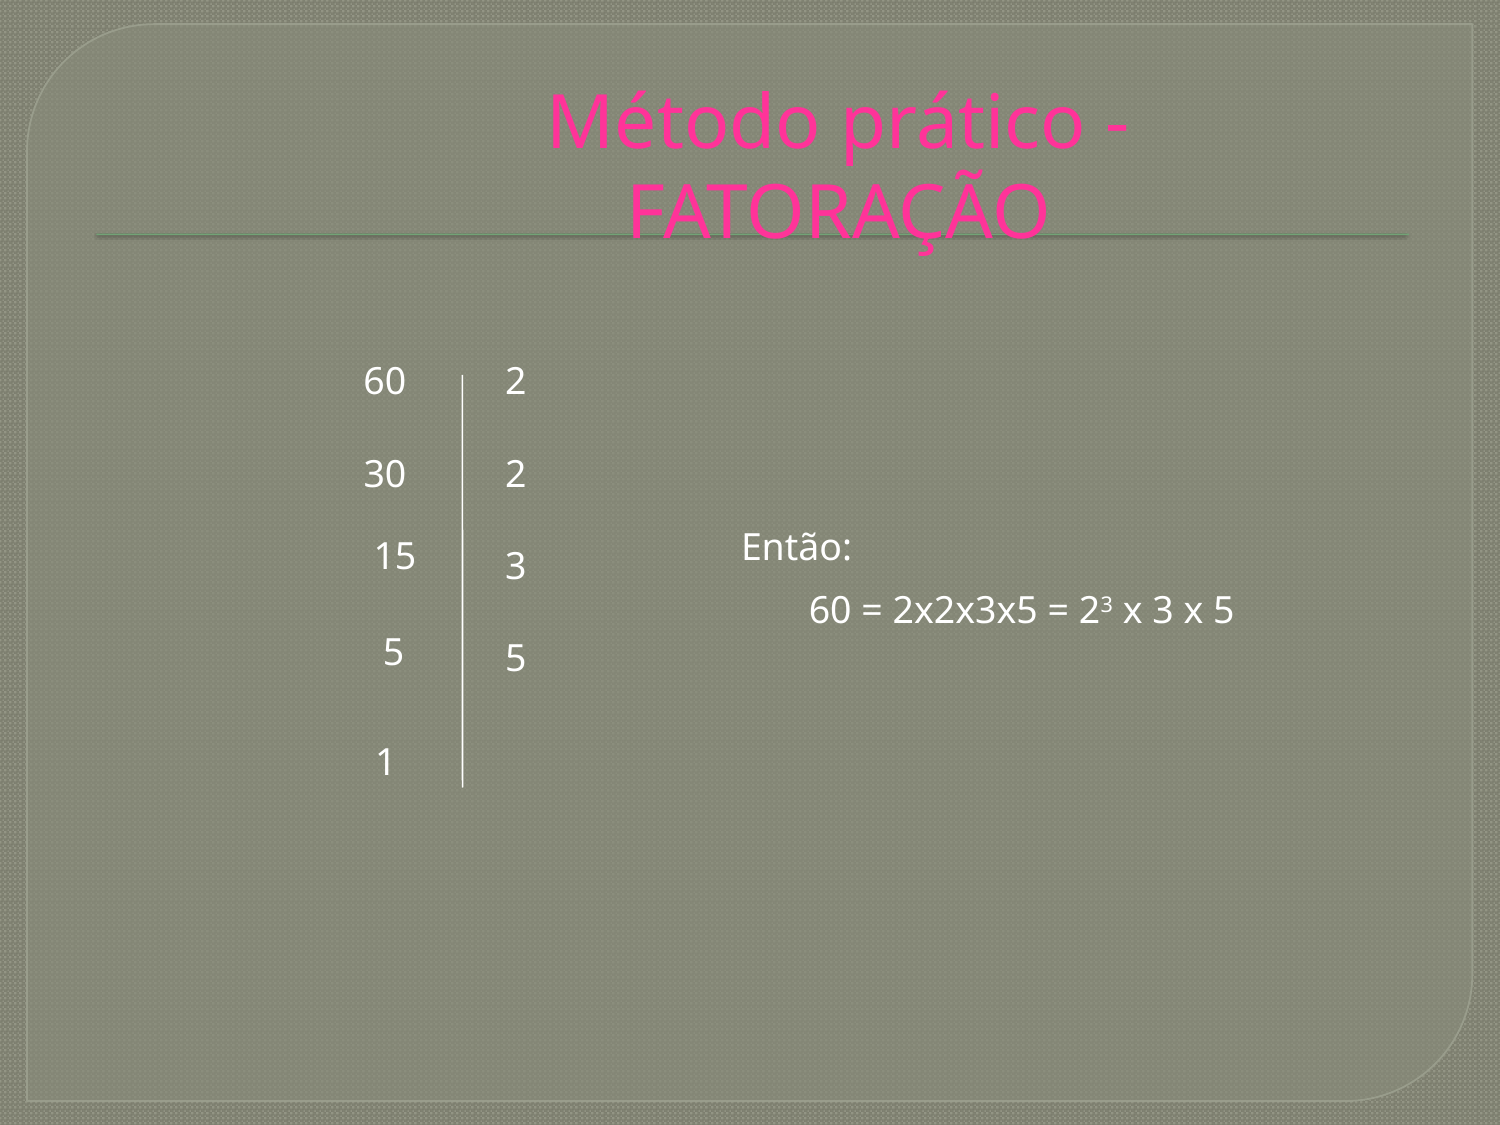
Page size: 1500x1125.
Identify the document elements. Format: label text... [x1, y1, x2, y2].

text_box Então: 60 = 2x2x3x5 = 23 x 3 x 5 [726, 515, 1317, 639]
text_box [324, 349, 586, 807]
text_box Método prático - FATORAÇÃO [312, 66, 1365, 262]
